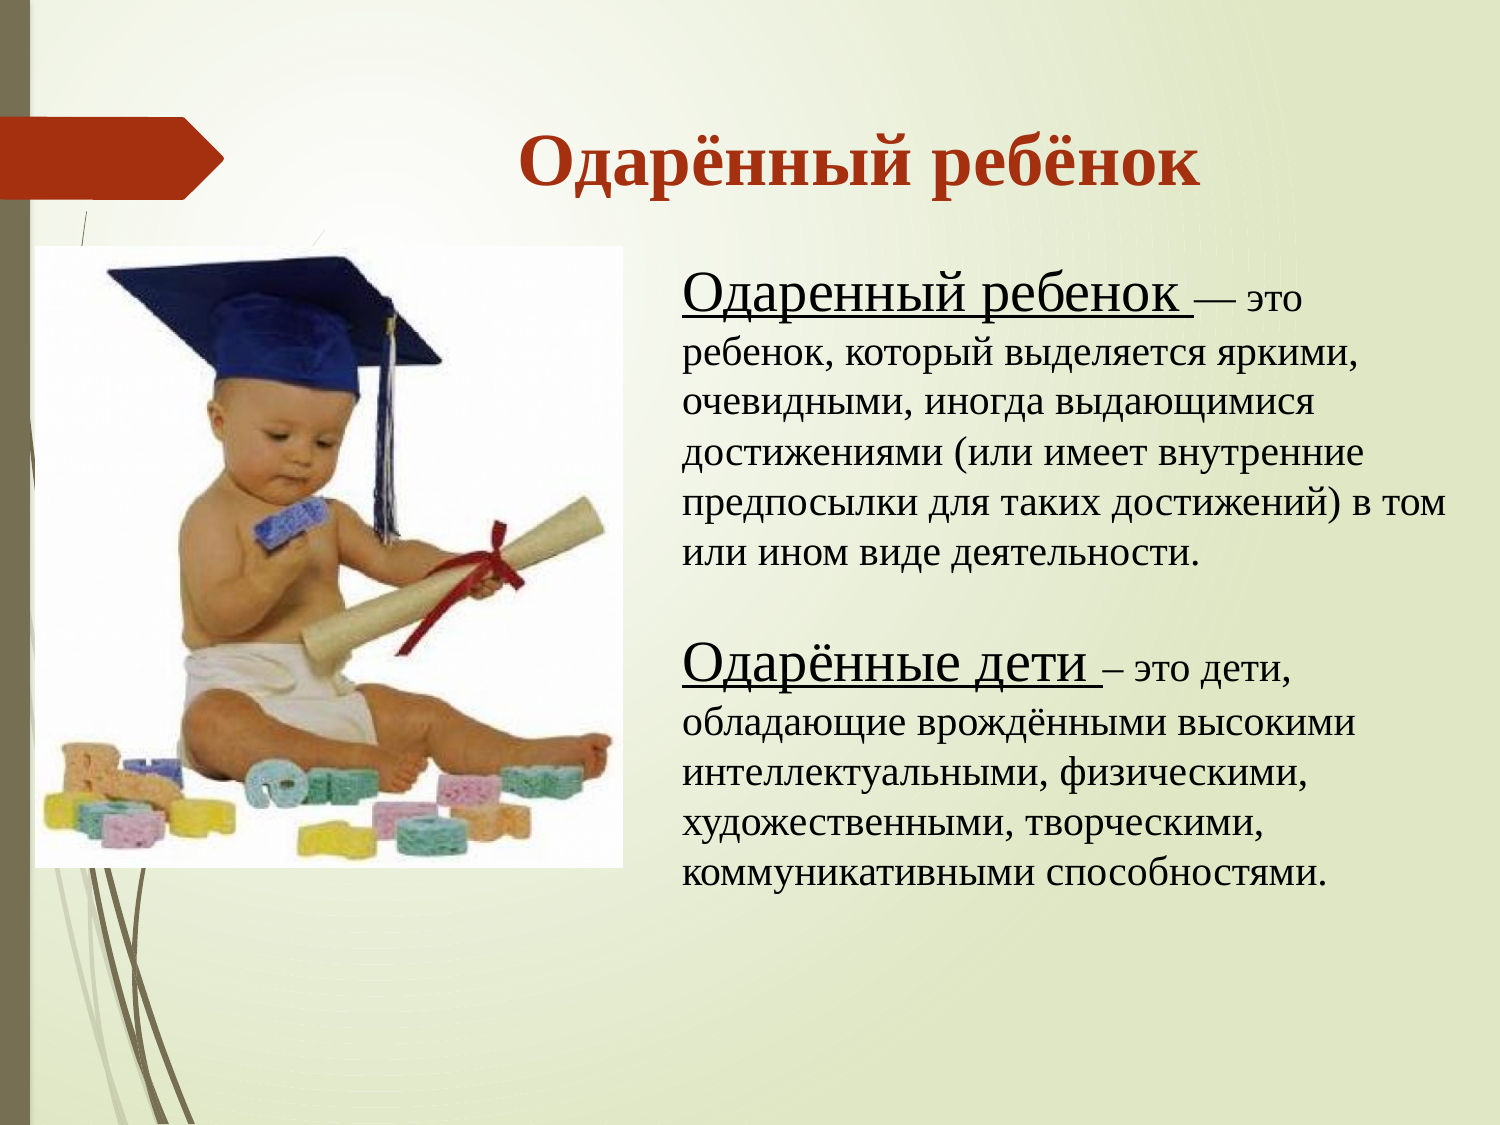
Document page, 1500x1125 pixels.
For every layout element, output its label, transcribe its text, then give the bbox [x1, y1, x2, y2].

title Одарённый ребёнок [318, 102, 1401, 313]
picture [34, 245, 623, 868]
text_box Одаренный ребенок — это ребенок, который выделяется яркими, очевидными, иногда выдающимися достижениями (или имеет внутренние предпосылки для таких достижений) в том или ином виде деятельности. Одарённые дети – это дети, обладающие врождёнными высокими интеллектуальными, физическими, художественными, творческими, коммуникативными способностями. [667, 246, 1465, 991]
